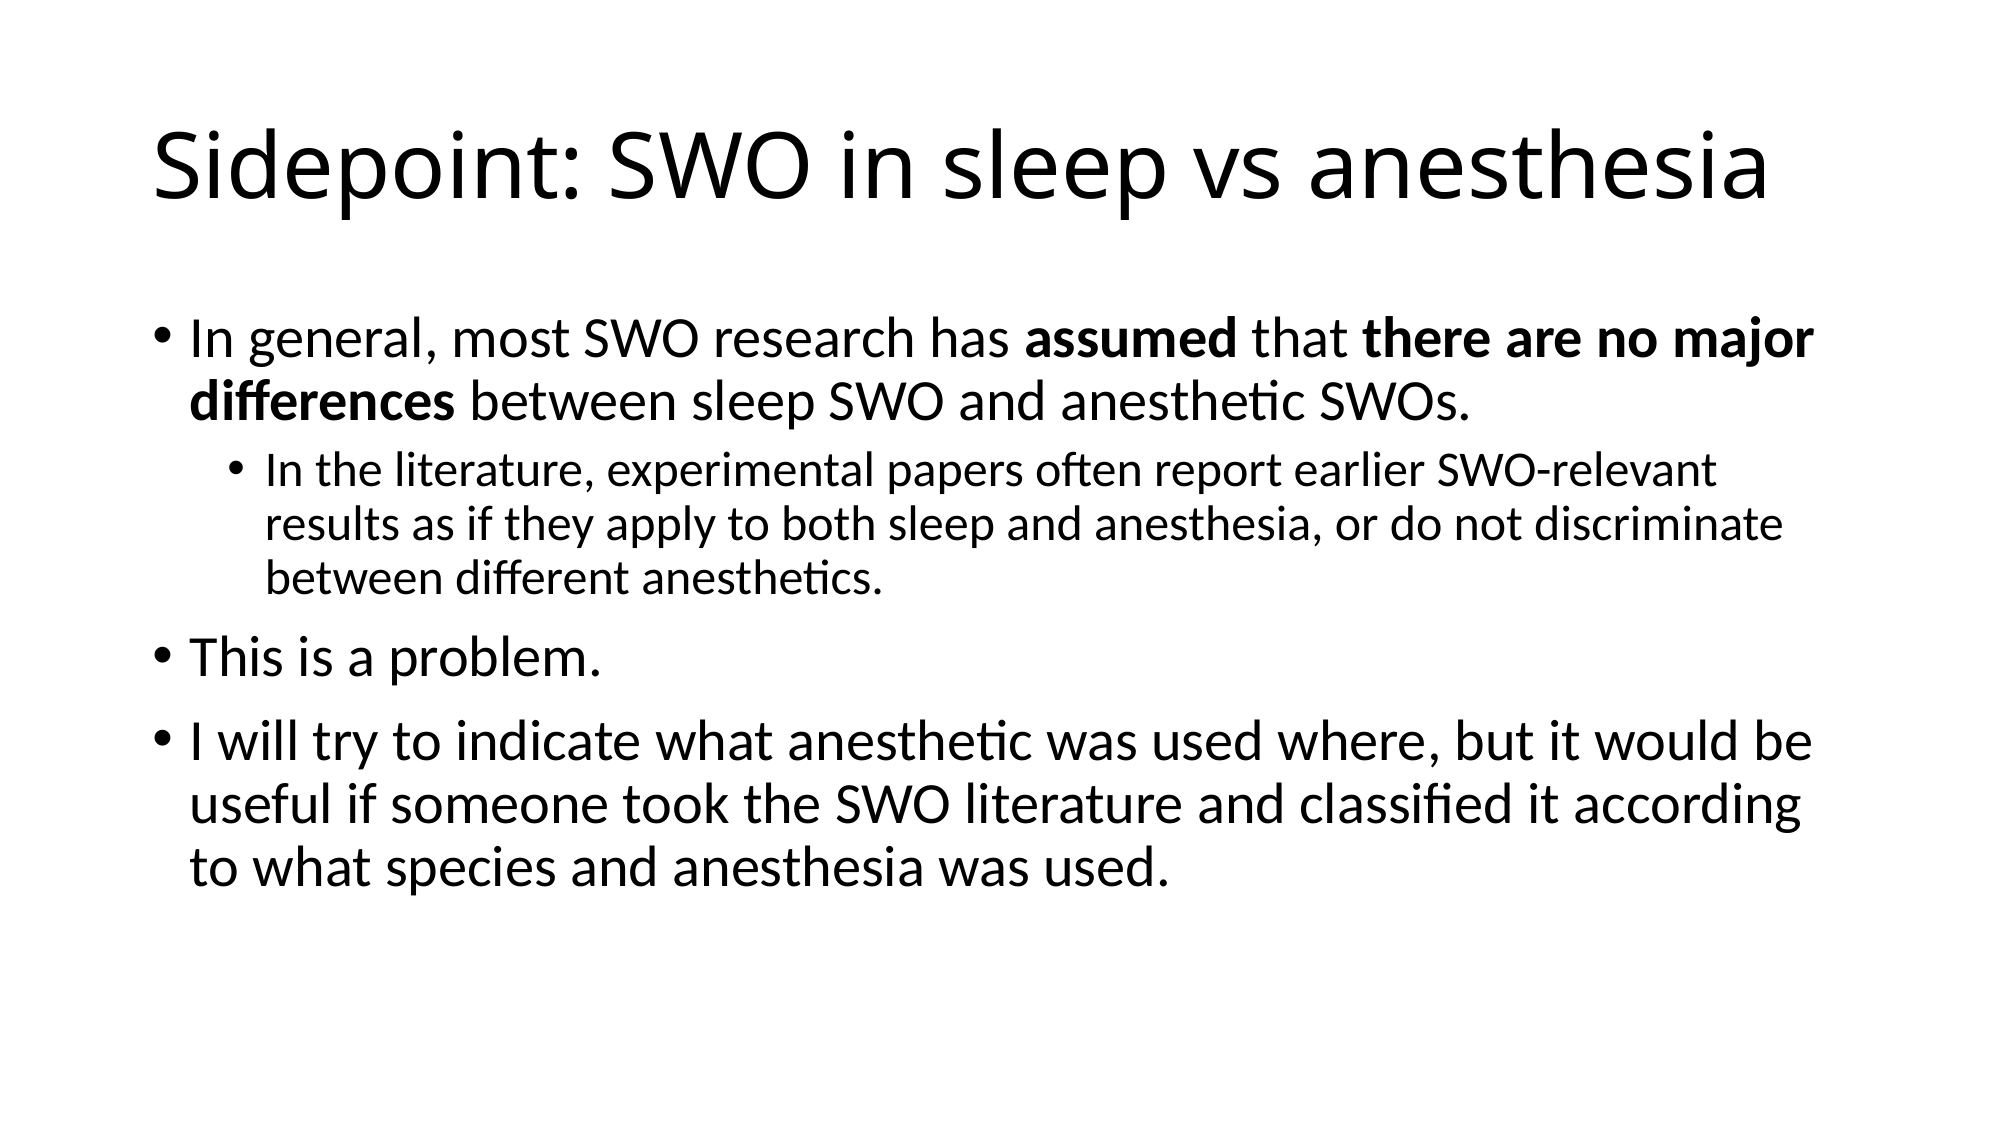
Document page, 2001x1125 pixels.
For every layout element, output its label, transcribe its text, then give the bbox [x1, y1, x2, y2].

title Sidepoint: SWO in sleep vs anesthesia [137, 59, 1863, 278]
list In general, most SWO research has assumed that there are no major differences between sleep SWO and anesthetic SWOs. In the literature, experimental papers often report earlier SWO-relevant results as if they apply to both sleep and anesthesia, or do not discriminate between different anesthetics. This is a problem. I will try to indicate what anesthetic was used where, but it would be useful if someone took the SWO literature and classified it according to what species and anesthesia was used. [137, 299, 1863, 1014]
